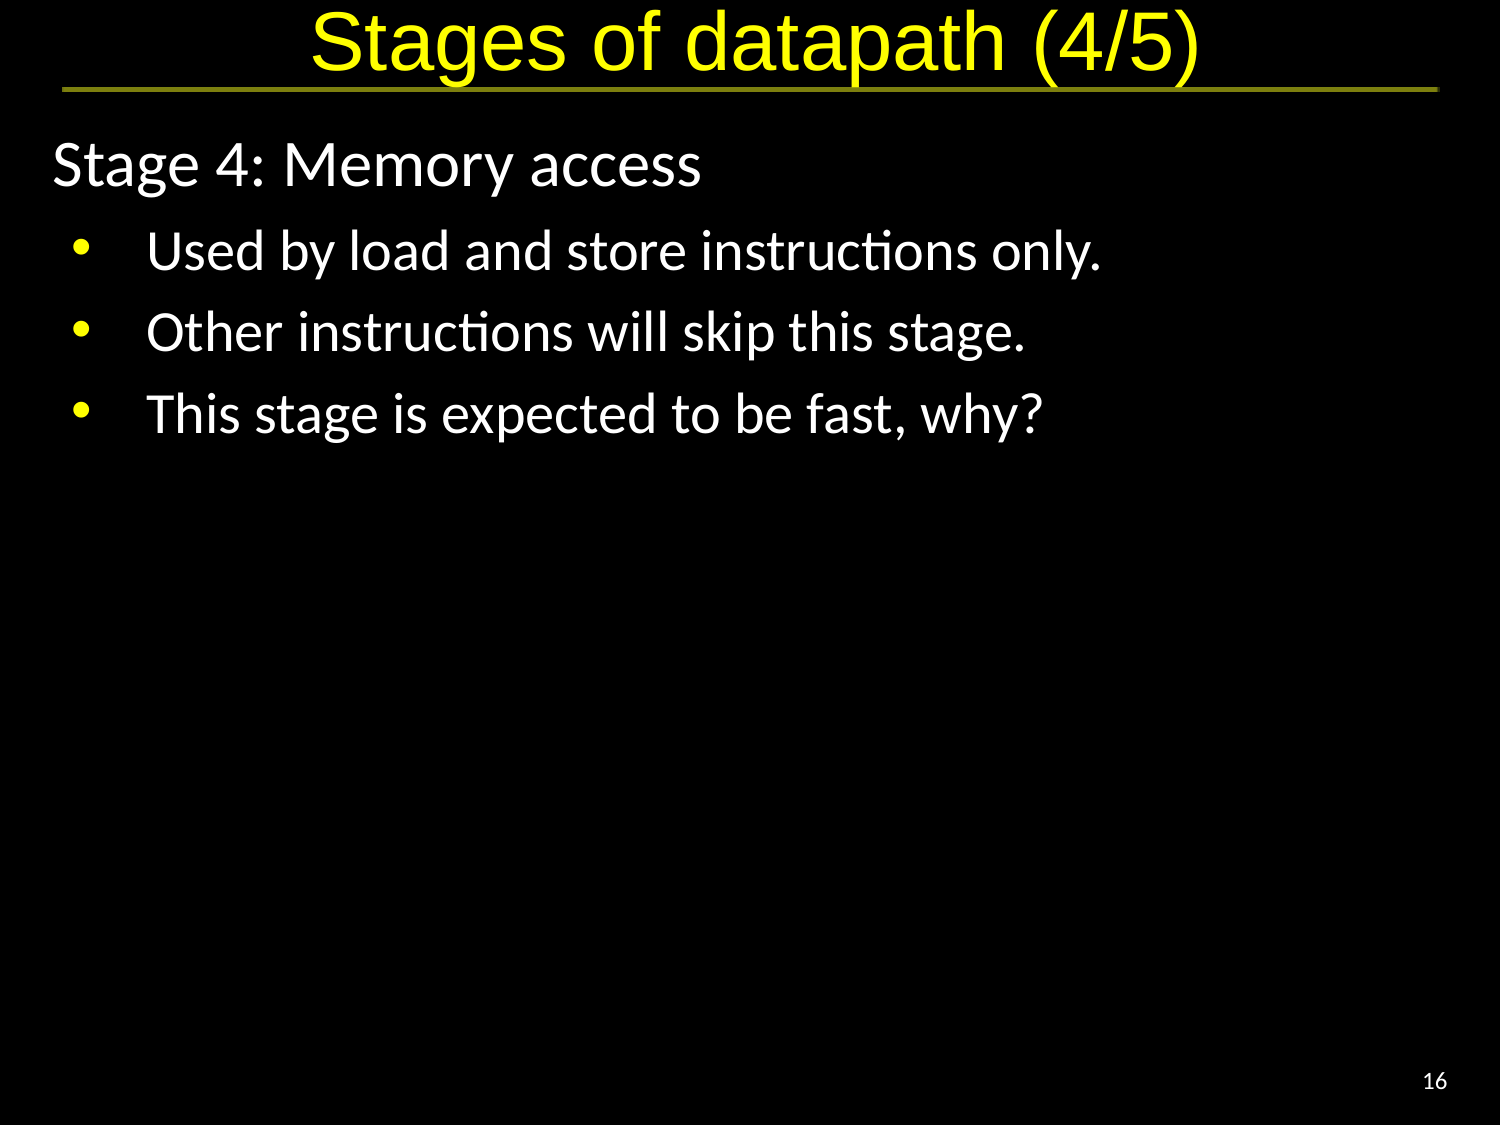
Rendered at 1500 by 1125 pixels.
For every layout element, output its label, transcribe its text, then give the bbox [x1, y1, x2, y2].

list Stage 4: Memory access Used by load and store instructions only. Other instructions will skip this stage. This stage is expected to be fast, why? [37, 112, 1463, 1063]
title Stages of datapath (4/5) [75, 0, 1438, 75]
picture [62, 87, 1440, 92]
